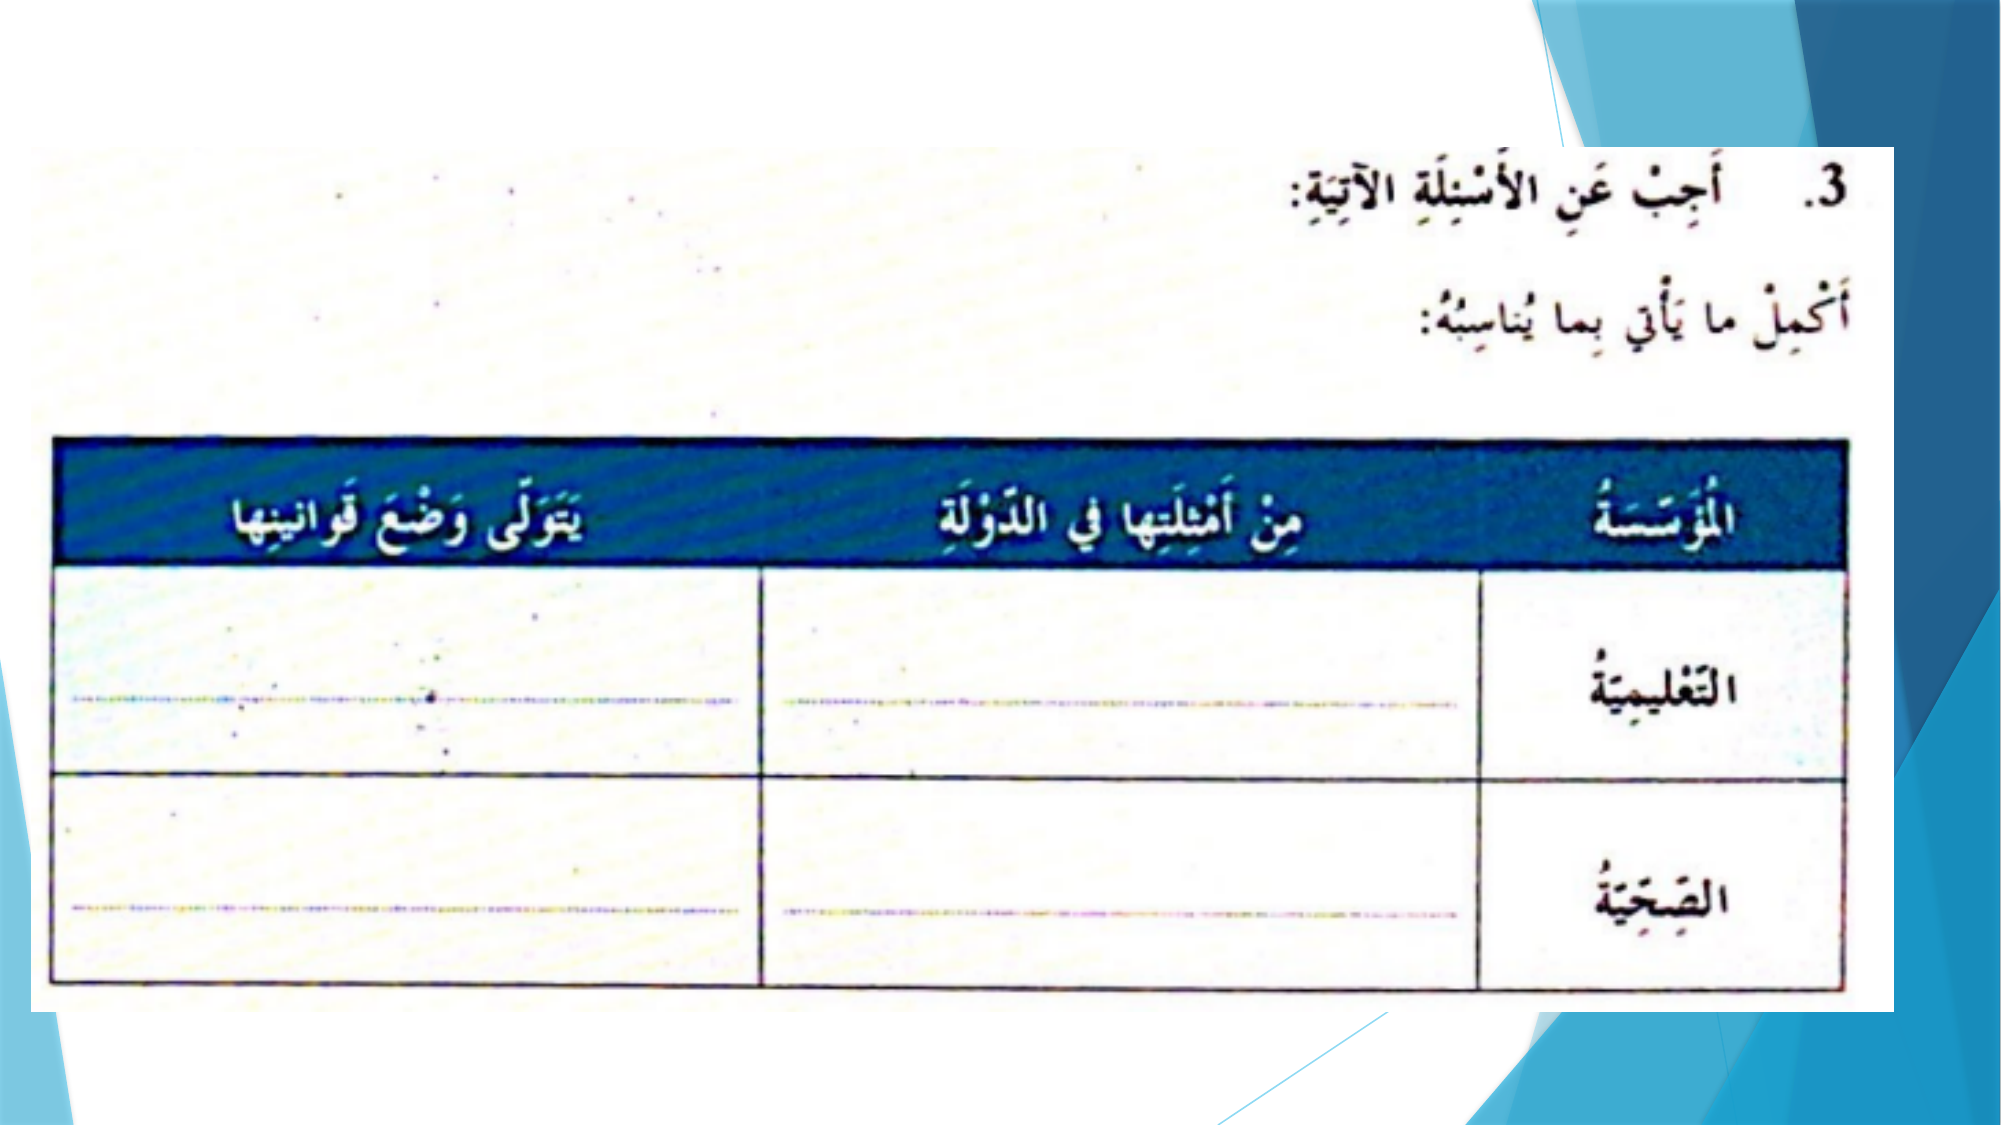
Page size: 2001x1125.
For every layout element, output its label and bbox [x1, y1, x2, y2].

picture [30, 147, 1895, 1013]
